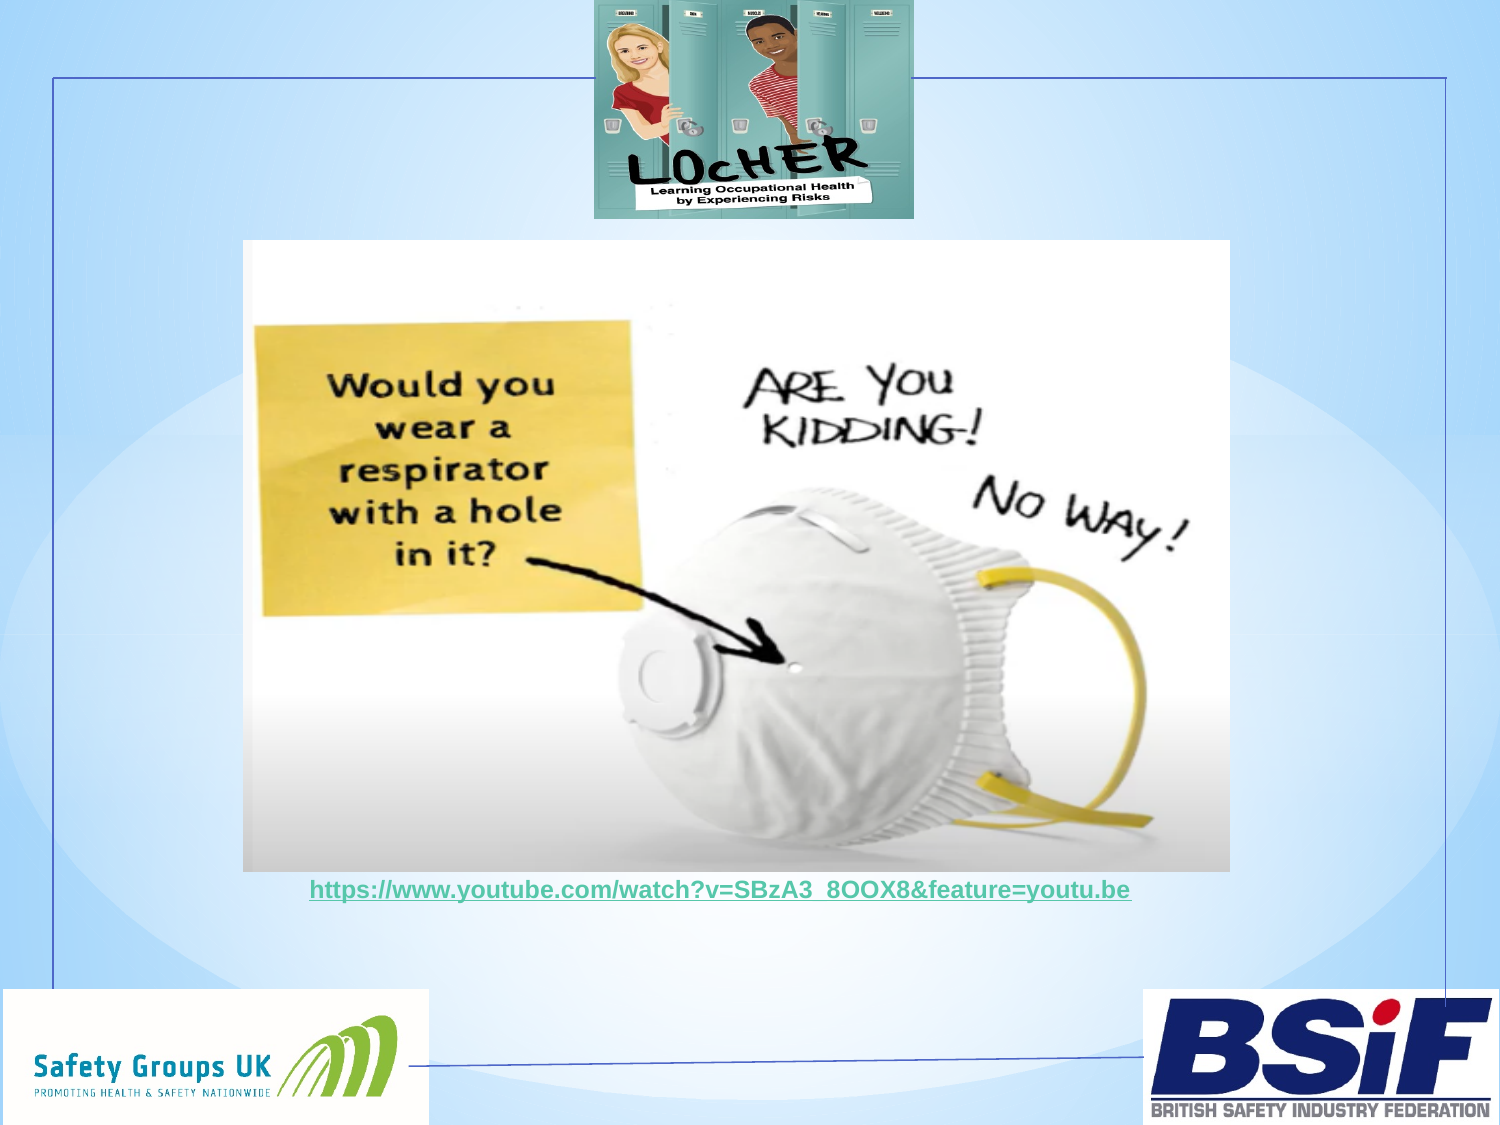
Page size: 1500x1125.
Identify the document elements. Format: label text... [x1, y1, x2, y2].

picture [1143, 989, 1499, 1125]
text_box https://www.youtube.com/watch?v=SBzA3_8OOX8&feature=youtu.be [294, 879, 1179, 911]
picture [2, 989, 429, 1125]
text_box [408, 1056, 1144, 1067]
picture [243, 239, 1230, 872]
picture [594, 0, 914, 219]
